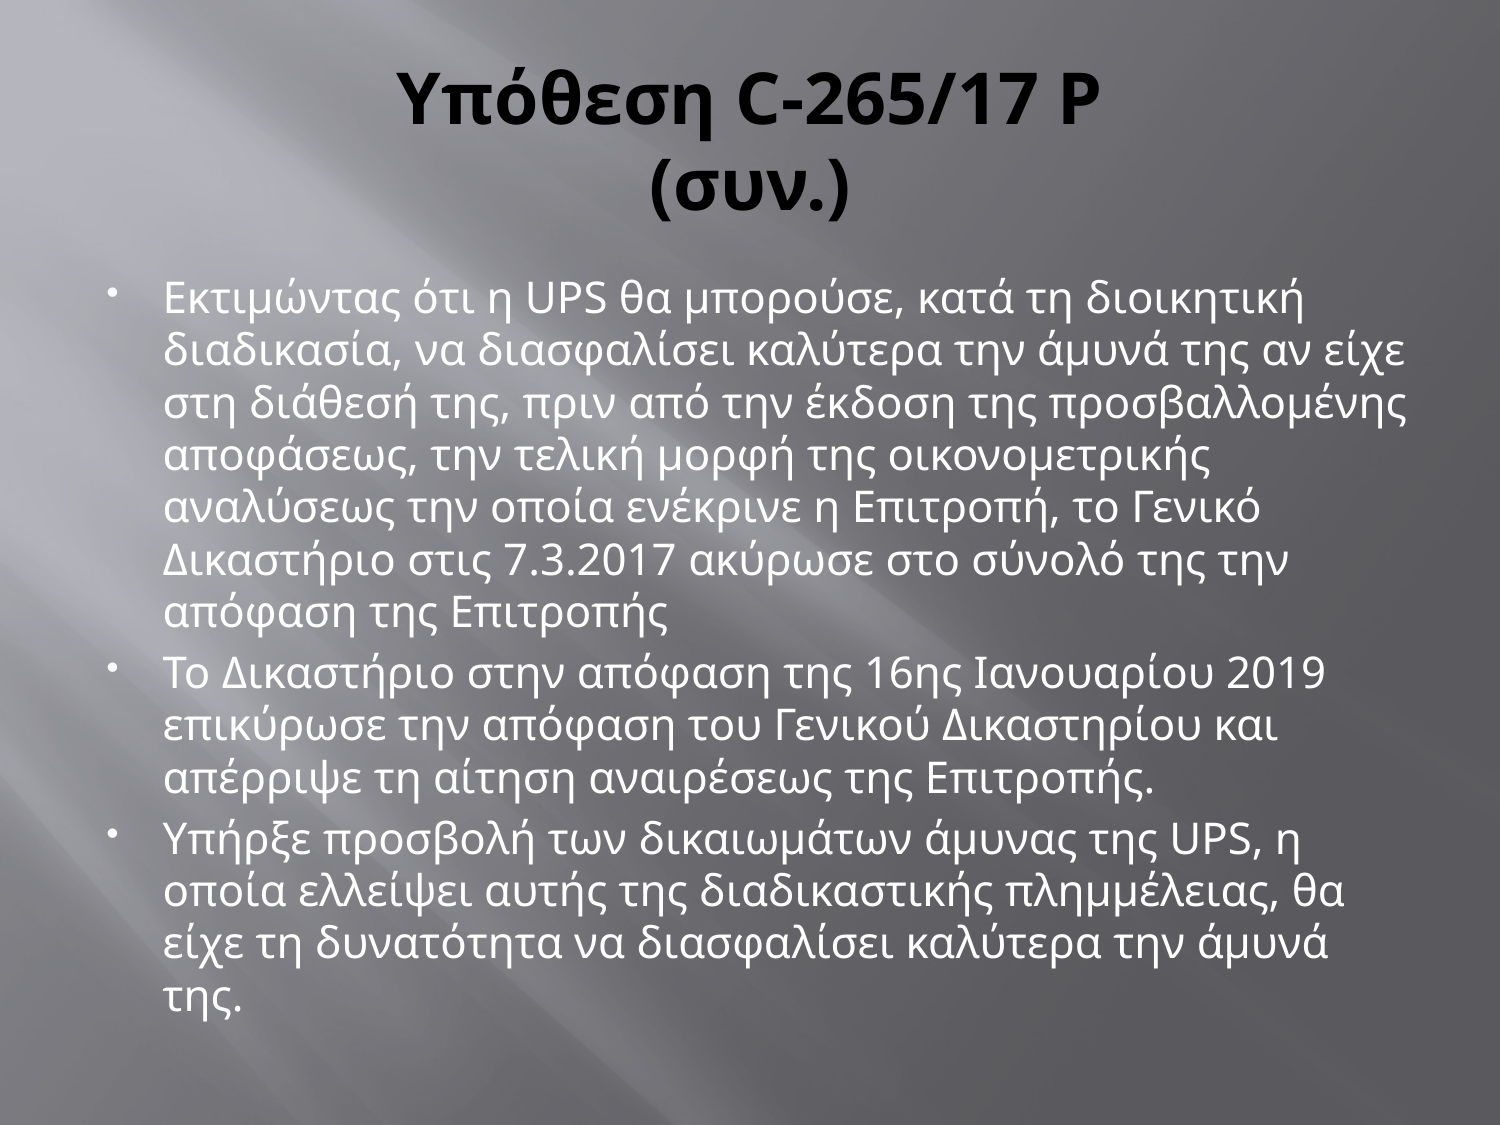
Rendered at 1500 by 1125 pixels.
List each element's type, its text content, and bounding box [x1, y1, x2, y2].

list Εκτιμώντας ότι η UPS θα μπορούσε, κατά τη διοικητική διαδικασία, να διασφαλίσει καλύτερα την άμυνά της αν είχε στη διάθεσή της, πριν από την έκδοση της προσβαλλομένης αποφάσεως, την τελική μορφή της οικονομετρικής αναλύσεως την οποία ενέκρινε η Επιτροπή, το Γενικό Δικαστήριο στις 7.3.2017 ακύρωσε στο σύνολό της την απόφαση της Επιτροπής Το Δικαστήριο στην απόφαση της 16ης Ιανουαρίου 2019 επικύρωσε την απόφαση του Γενικού Δικαστηρίου και απέρριψε τη αίτηση αναιρέσεως της Επιτροπής. Υπήρξε προσβολή των δικαιωμάτων άμυνας της UPS, η οποία ελλείψει αυτής της διαδικαστικής πλημμέλειας, θα είχε τη δυνατότητα να διασφαλίσει καλύτερα την άμυνά της. [75, 262, 1425, 1035]
title Yπόθεση C-265/17 P (συν.) [75, 45, 1425, 233]
